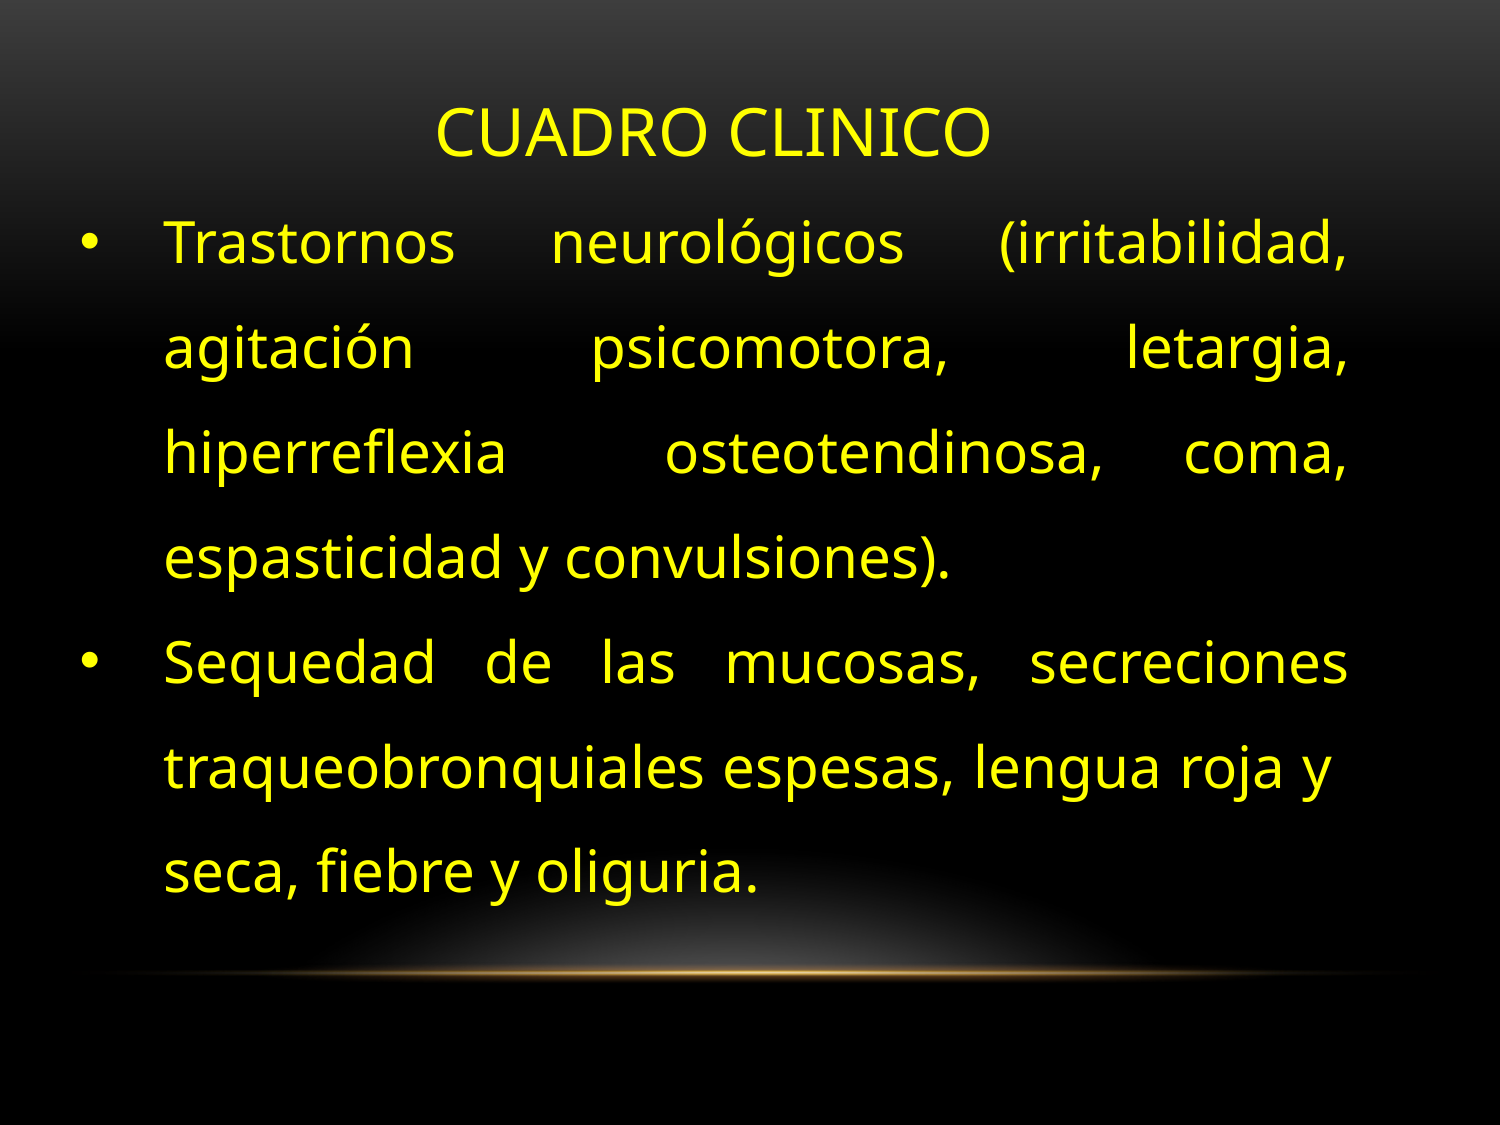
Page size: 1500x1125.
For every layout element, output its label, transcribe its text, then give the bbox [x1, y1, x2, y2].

text_box CUADRO CLINICO Trastornos neurológicos (irritabilidad, agitación psicomotora, letargia, hiperreflexia osteotendinosa, coma, espasticidad y convulsiones). Sequedad de las mucosas, secreciones traqueobronquiales espesas, lengua roja y seca, fiebre y oliguria. [64, 42, 1365, 912]
picture [0, 0, 1500, 1125]
